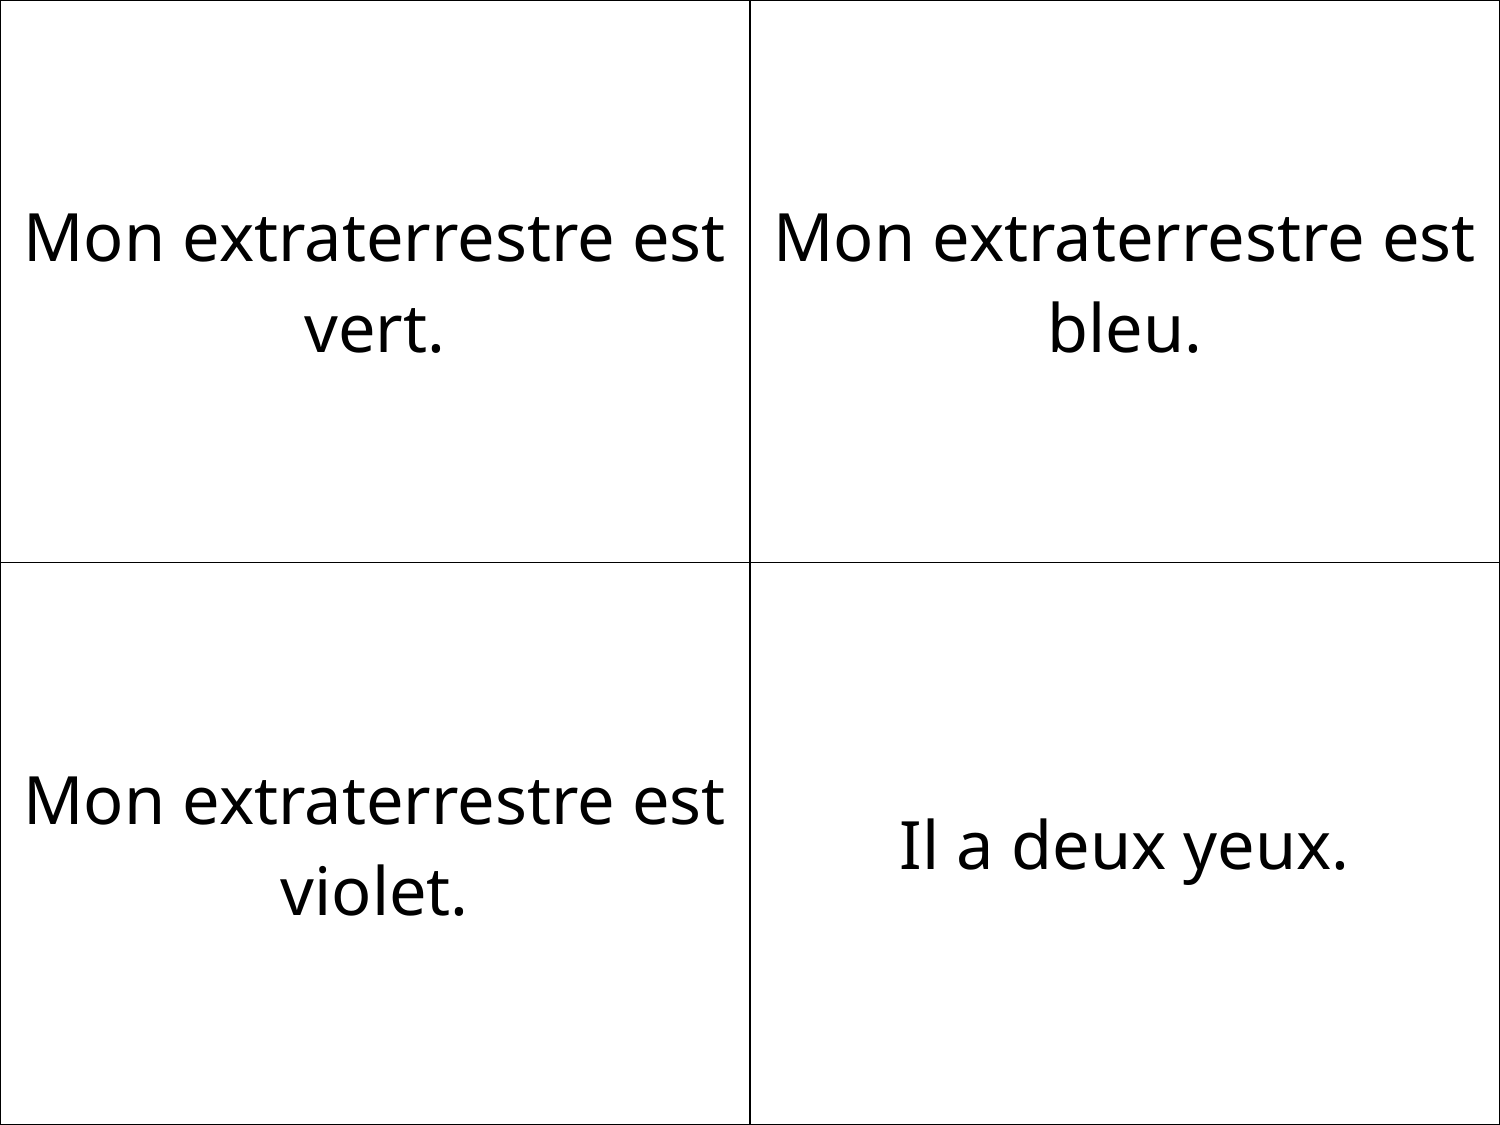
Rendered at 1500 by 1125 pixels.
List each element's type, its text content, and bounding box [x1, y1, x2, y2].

table_header Mon extraterrestre est bleu. [751, 1, 1499, 562]
table_header Mon extraterrestre est vert. [1, 1, 749, 562]
table_cell Mon extraterrestre est violet. [1, 563, 749, 1124]
table_cell Il a deux yeux. [751, 563, 1499, 1124]
